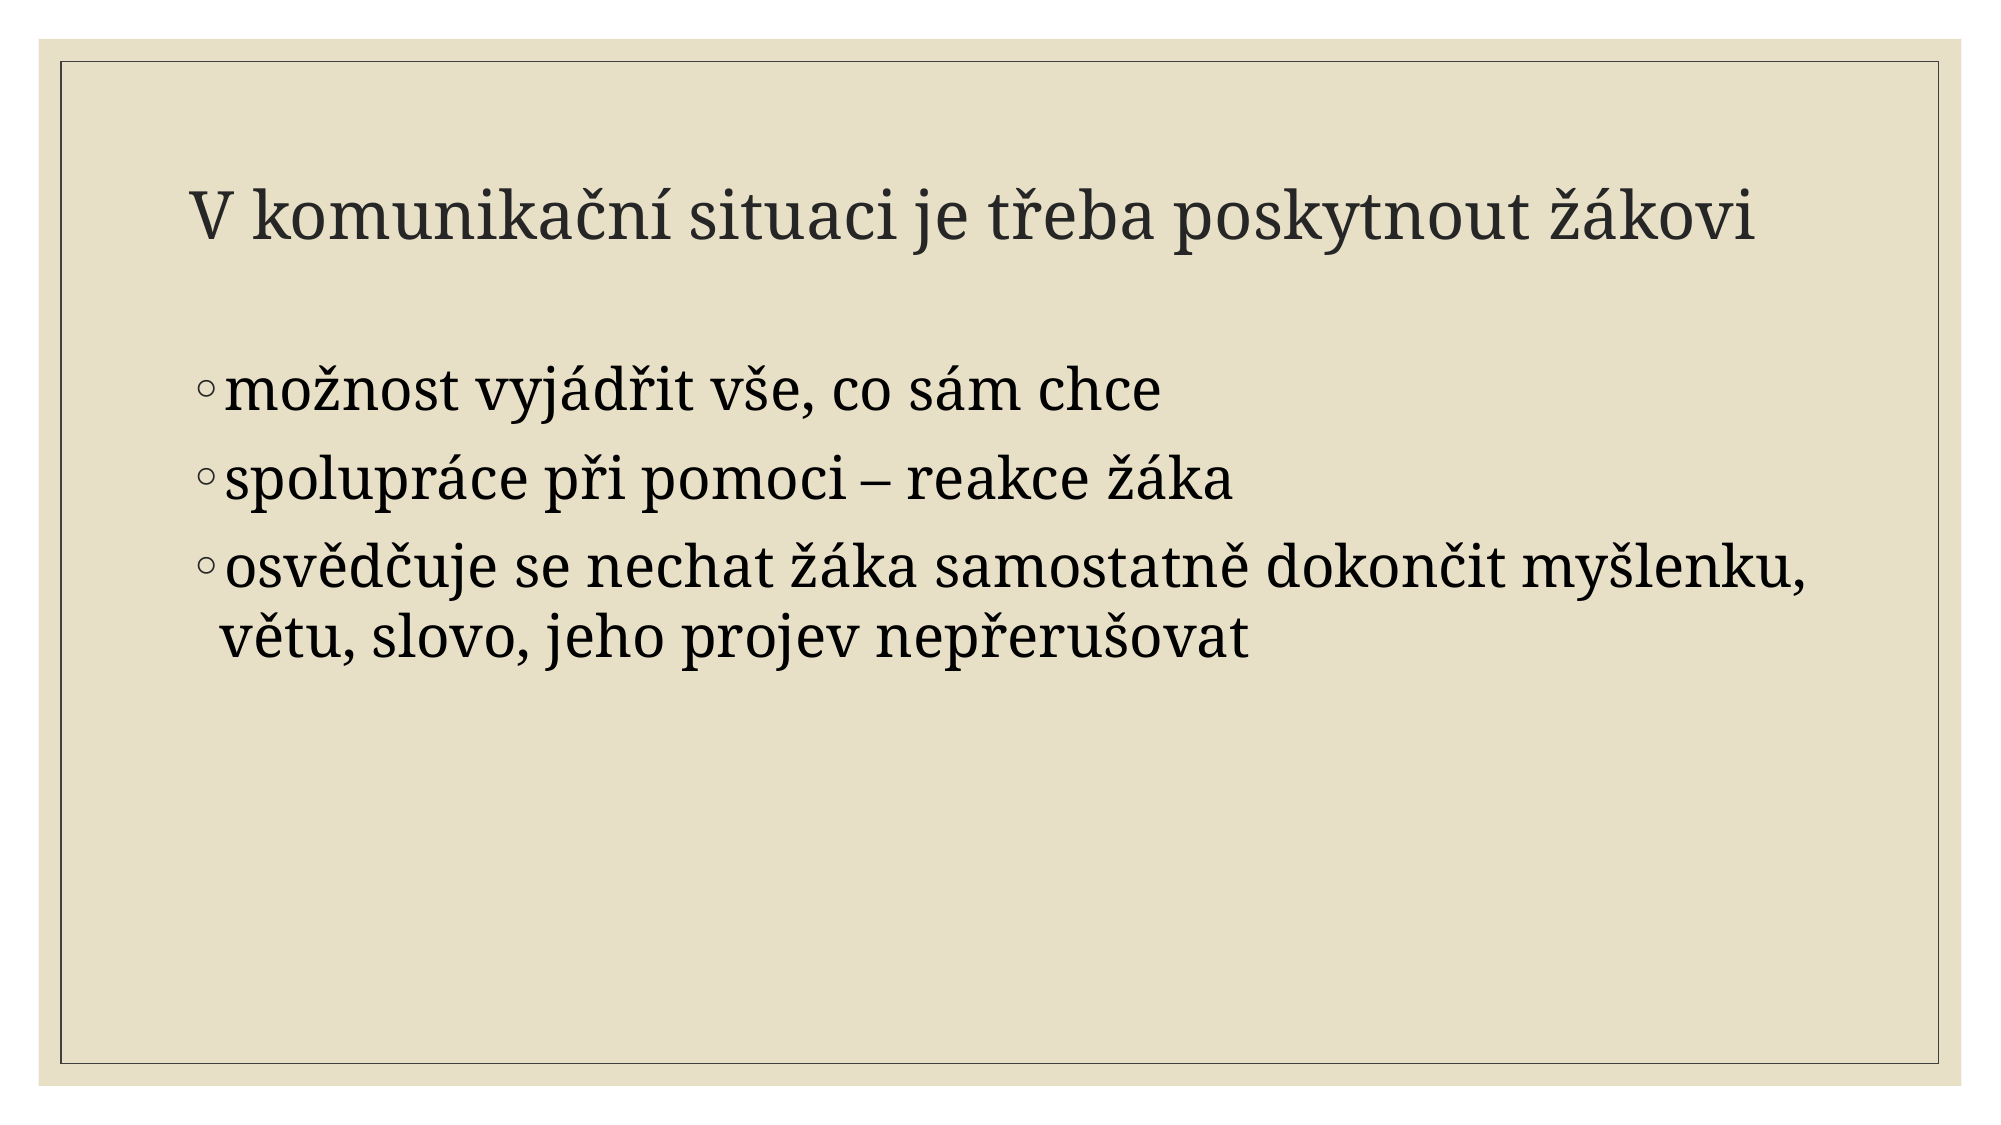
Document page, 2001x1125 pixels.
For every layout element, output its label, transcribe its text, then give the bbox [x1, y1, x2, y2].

title V komunikační situaci je třeba poskytnout žákovi [174, 105, 1825, 331]
list možnost vyjádřit vše, co sám chce spolupráce při pomoci – reakce žáka osvědčuje se nechat žáka samostatně dokončit myšlenku, větu, slovo, jeho projev nepřerušovat [174, 345, 1825, 990]
